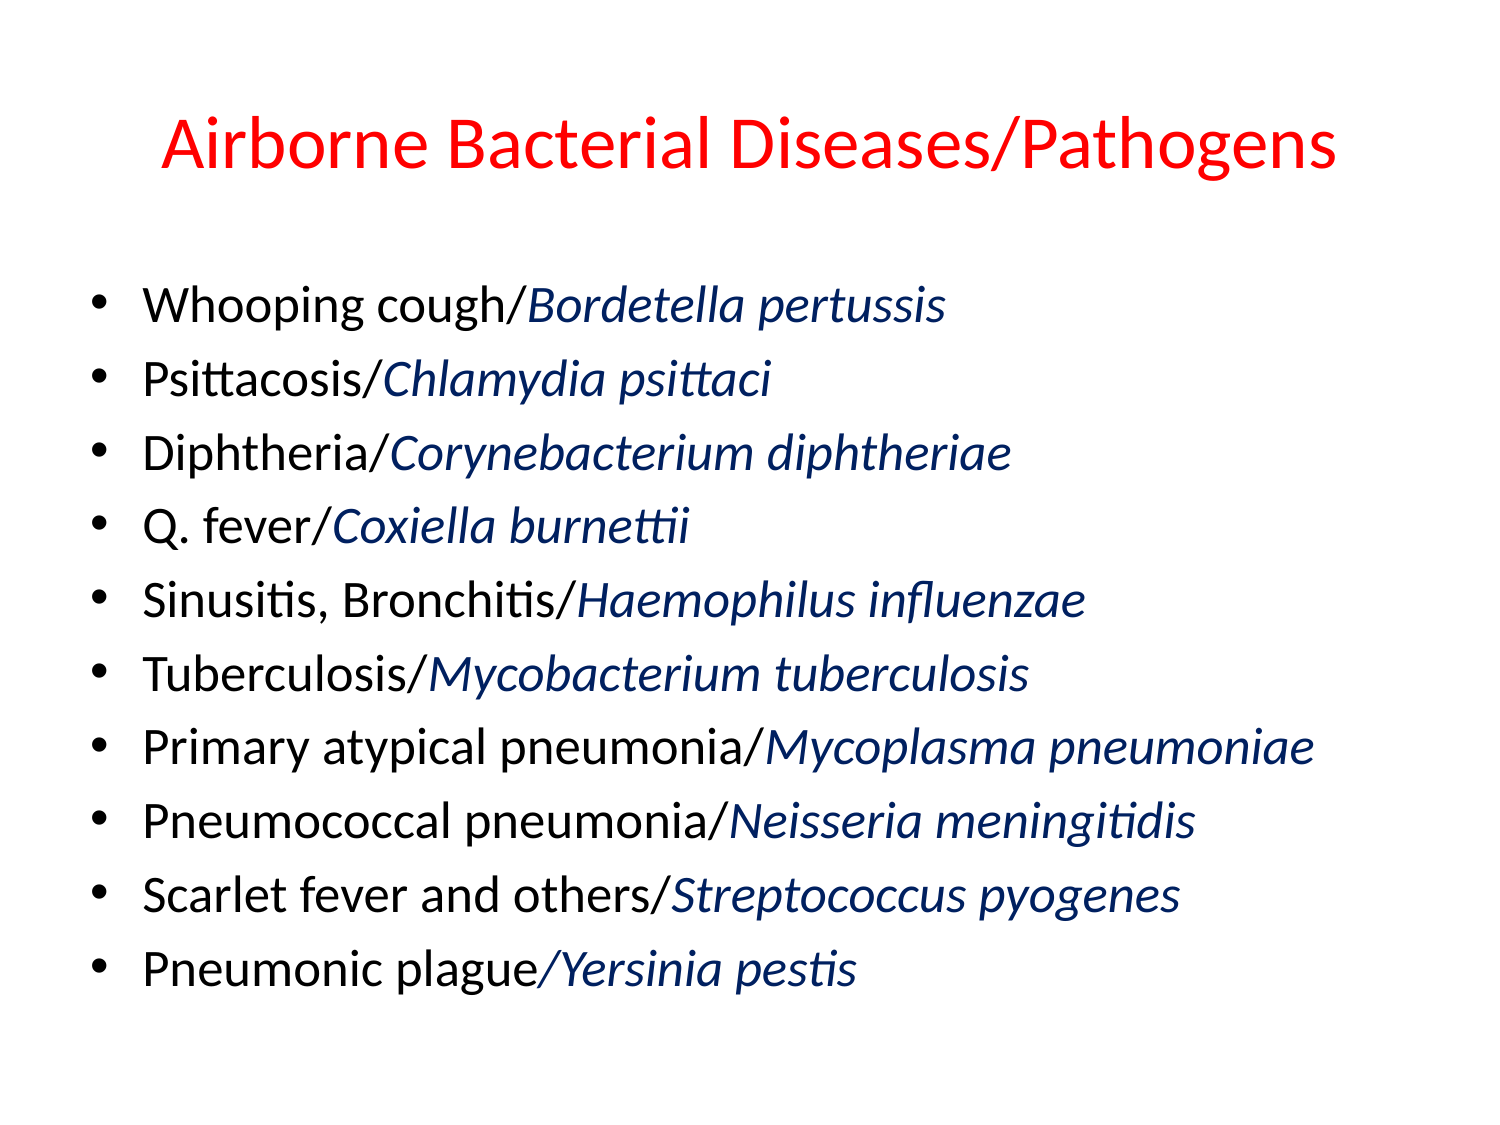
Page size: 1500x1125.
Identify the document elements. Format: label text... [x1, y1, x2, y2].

title Airborne Bacterial Diseases/Pathogens [75, 45, 1425, 233]
list Whooping cough/Bordetella pertussis Psittacosis/Chlamydia psittaci Diphtheria/Corynebacterium diphtheriae Q. fever/Coxiella burnettii Sinusitis, Bronchitis/Haemophilus influenzae Tuberculosis/Mycobacterium tuberculosis Primary atypical pneumonia/Mycoplasma pneumoniae Pneumococcal pneumonia/Neisseria meningitidis Scarlet fever and others/Streptococcus pyogenes Pneumonic plague/Yersinia pestis [75, 262, 1425, 1005]
